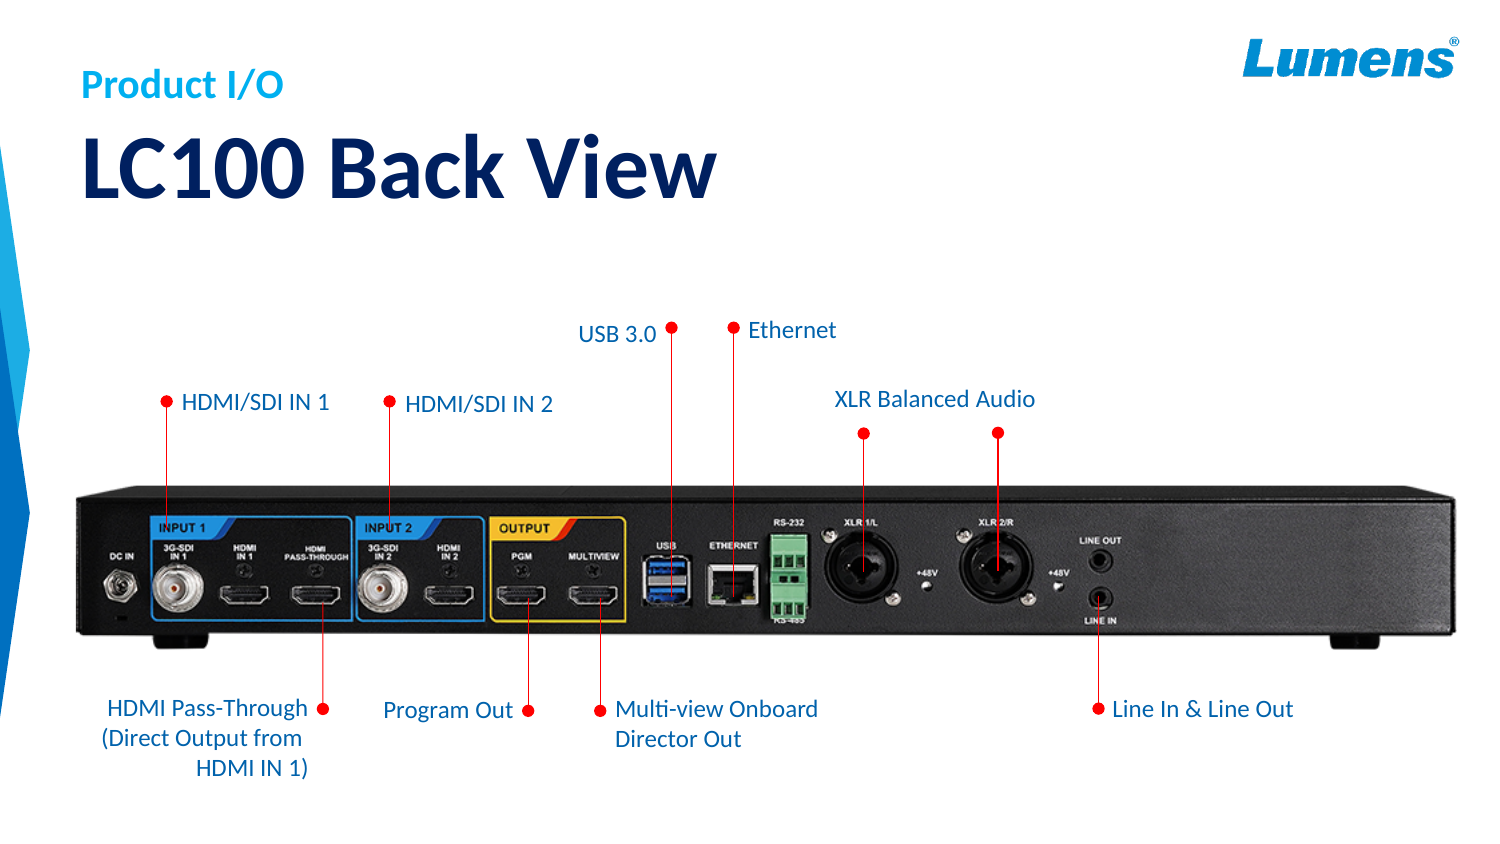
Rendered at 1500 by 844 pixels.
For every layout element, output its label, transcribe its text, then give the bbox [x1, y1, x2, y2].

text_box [0, 306, 1386, 791]
picture [1241, 26, 1460, 88]
picture [0, 309, 1500, 844]
text_box Product I/O LC100 Back View [66, 49, 734, 225]
